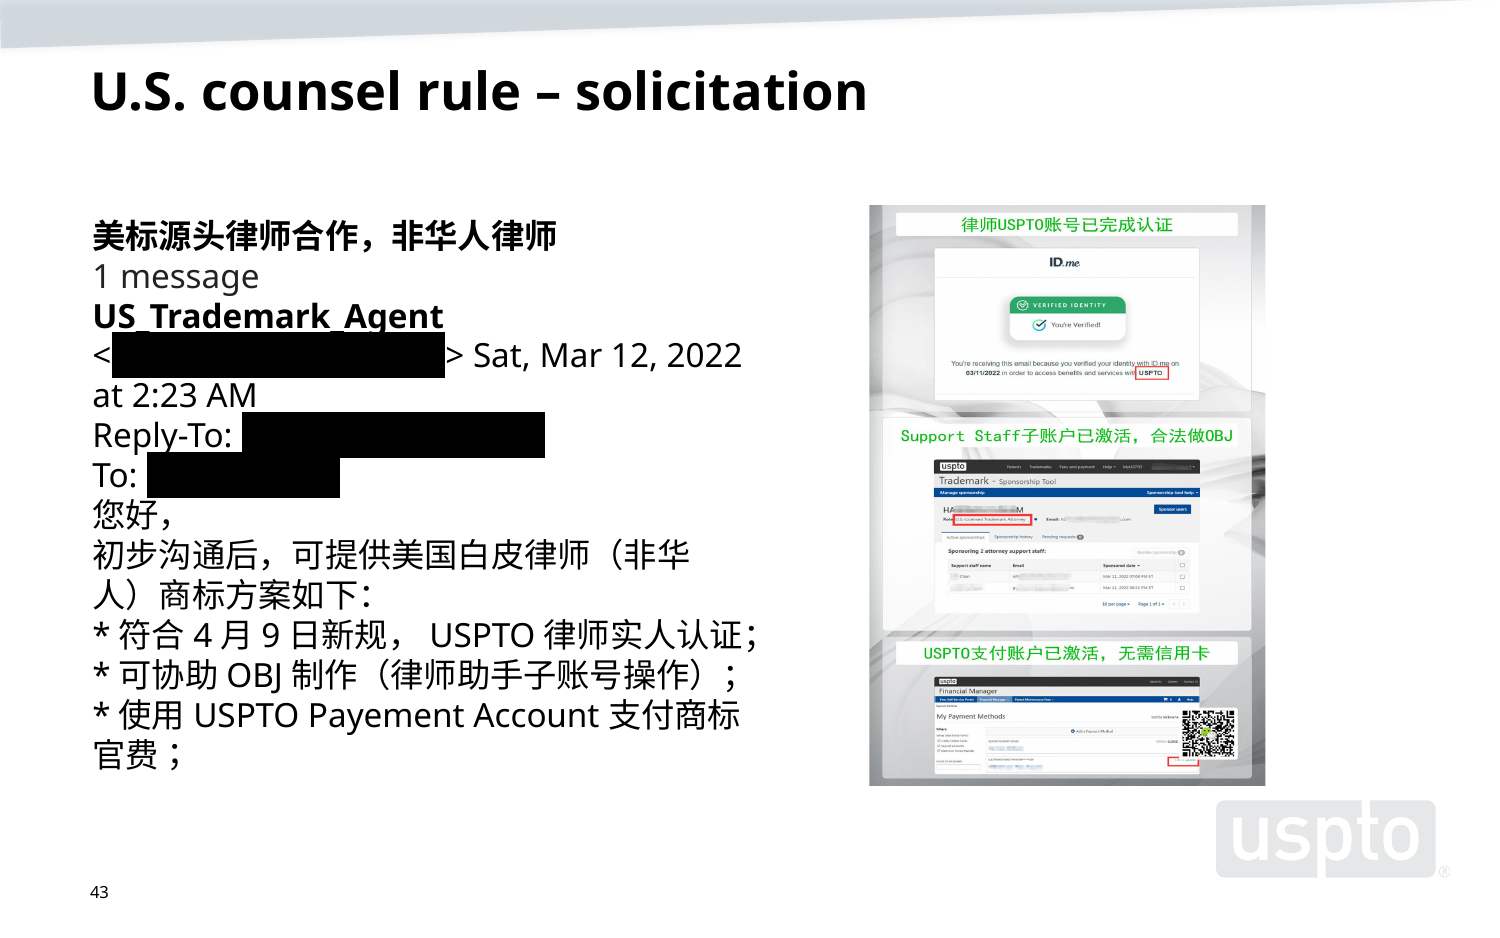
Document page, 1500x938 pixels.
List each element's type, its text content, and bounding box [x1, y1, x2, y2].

text_box 美标源头律师合作，非华人律师 1 message US_Trademark_Agent <tony@zcompany.com> Sat, Mar 12, 2022 at 2:23 AM Reply-To: tony@zcompany.cn To: @gmail.com 您好， 初步沟通后，可提供美国白皮律师（非华人）商标方案如下： *符合4月9日新规，USPTO律师实人认证； *可协助OBJ制作（律师助手子账号操作）； *使用USPTO Payement Account支付商标官费； [77, 207, 768, 782]
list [868, 204, 1266, 786]
slide_number 43 [75, 868, 413, 919]
title U.S. counsel rule – solicitation [75, 50, 1425, 130]
